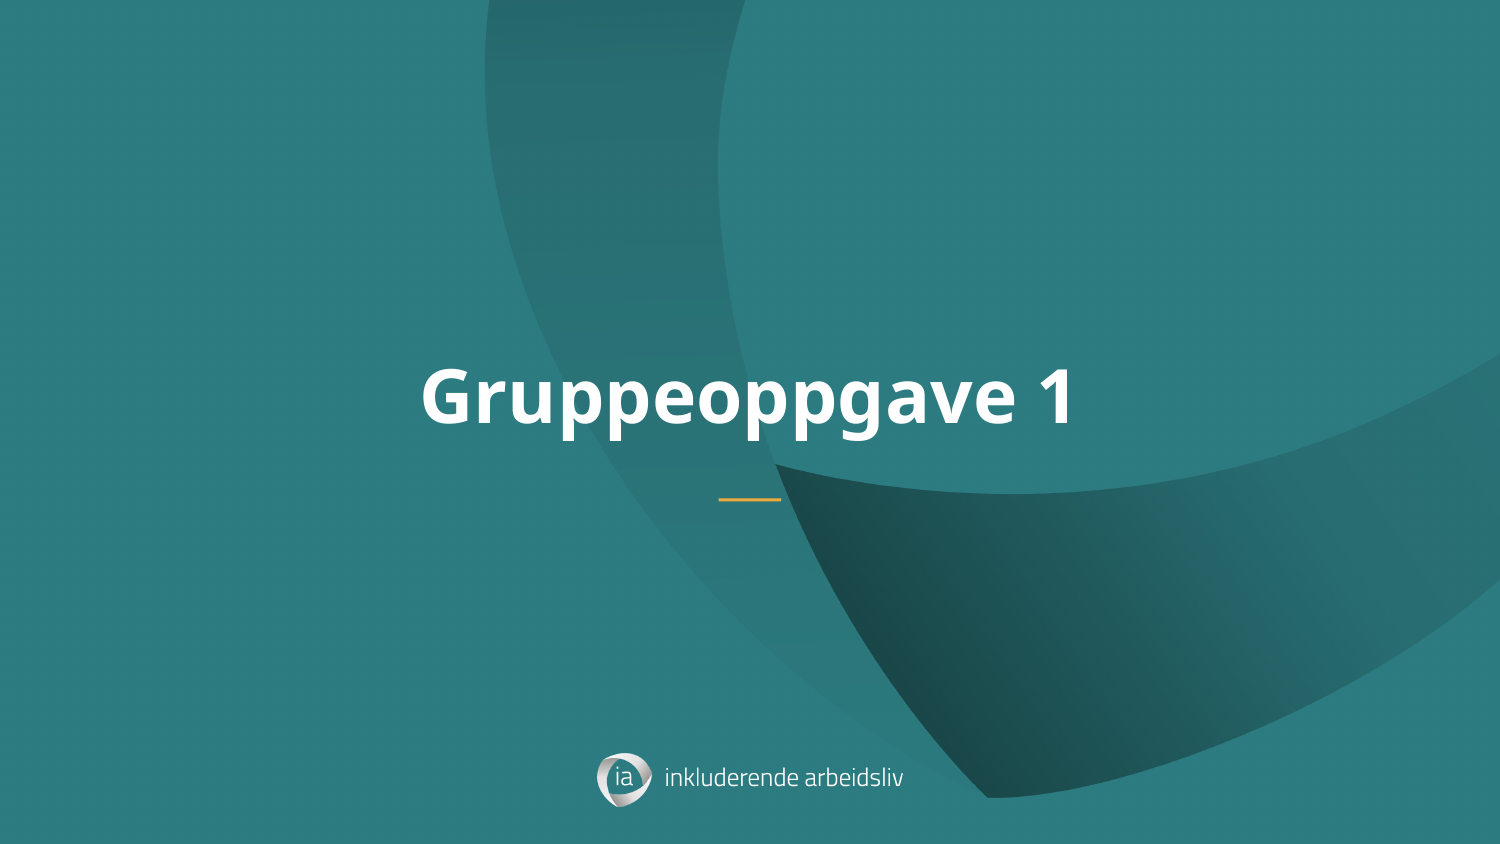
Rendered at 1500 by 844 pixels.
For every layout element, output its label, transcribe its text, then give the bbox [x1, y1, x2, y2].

title Gruppeoppgave 1 [218, 315, 1282, 454]
picture [0, 0, 1500, 844]
